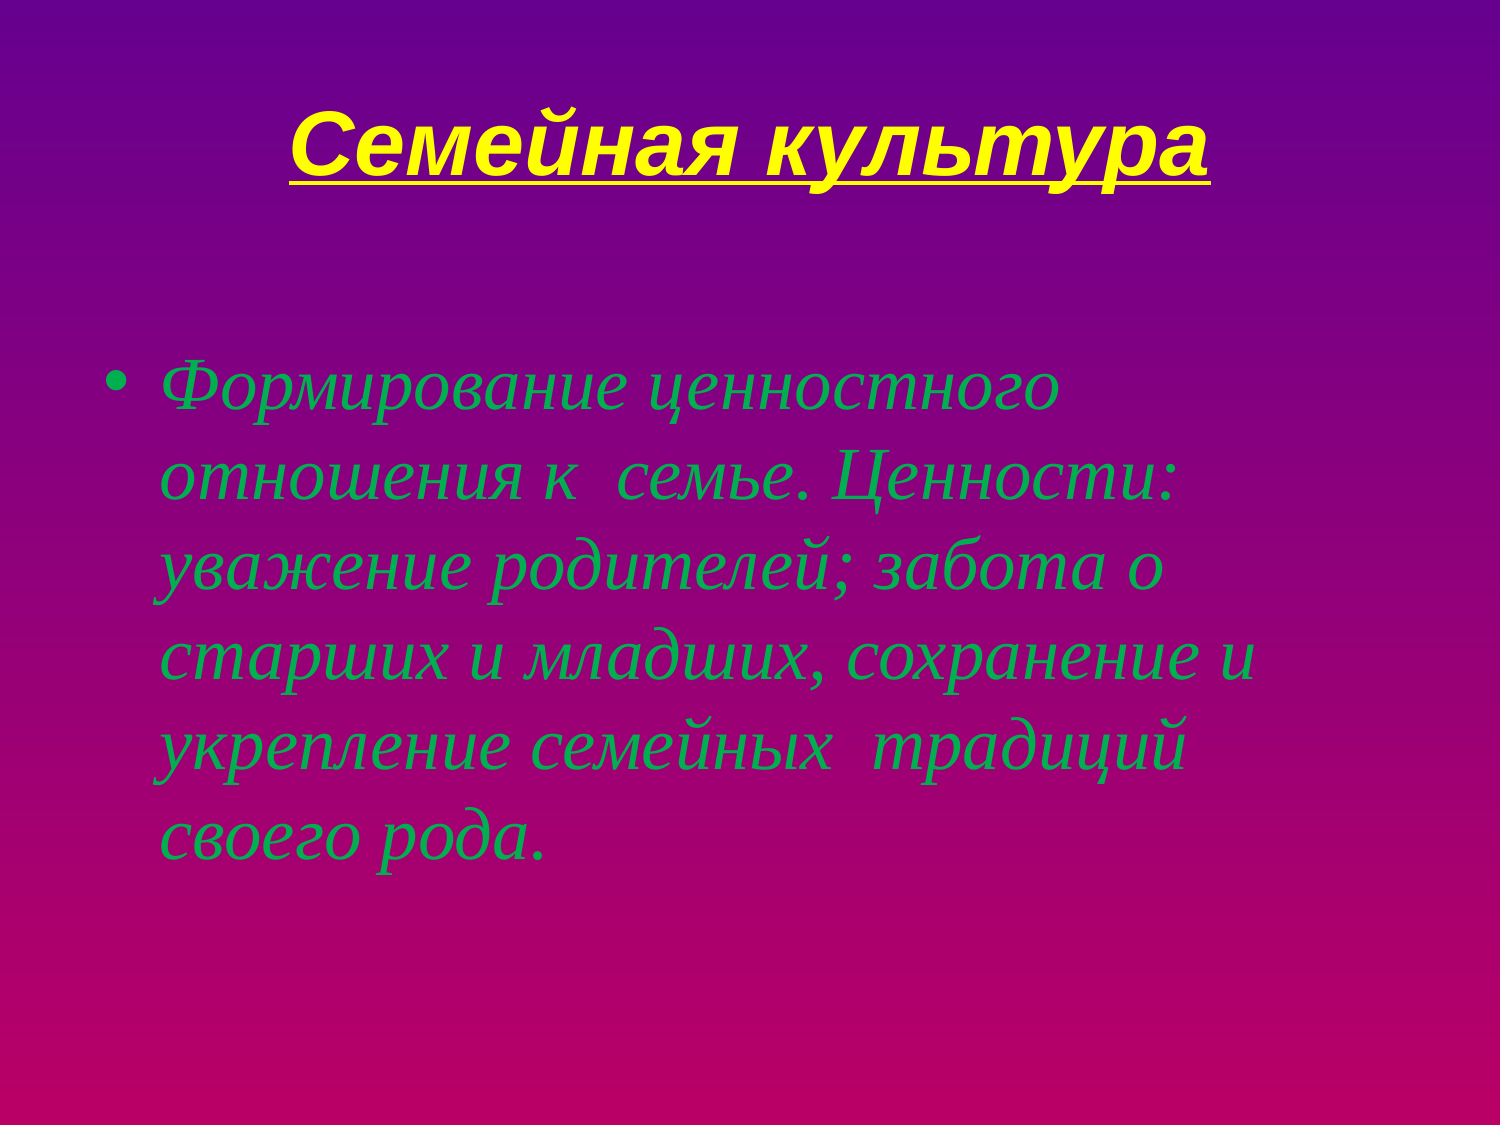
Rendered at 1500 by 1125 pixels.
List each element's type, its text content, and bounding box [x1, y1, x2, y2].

list Формирование ценностного отношения к семье. Ценности: уважение родителей; забота о старших и младших, сохранение и укрепление семейных традиций своего рода. [88, 231, 1400, 1047]
title Семейная культура [75, 45, 1425, 233]
